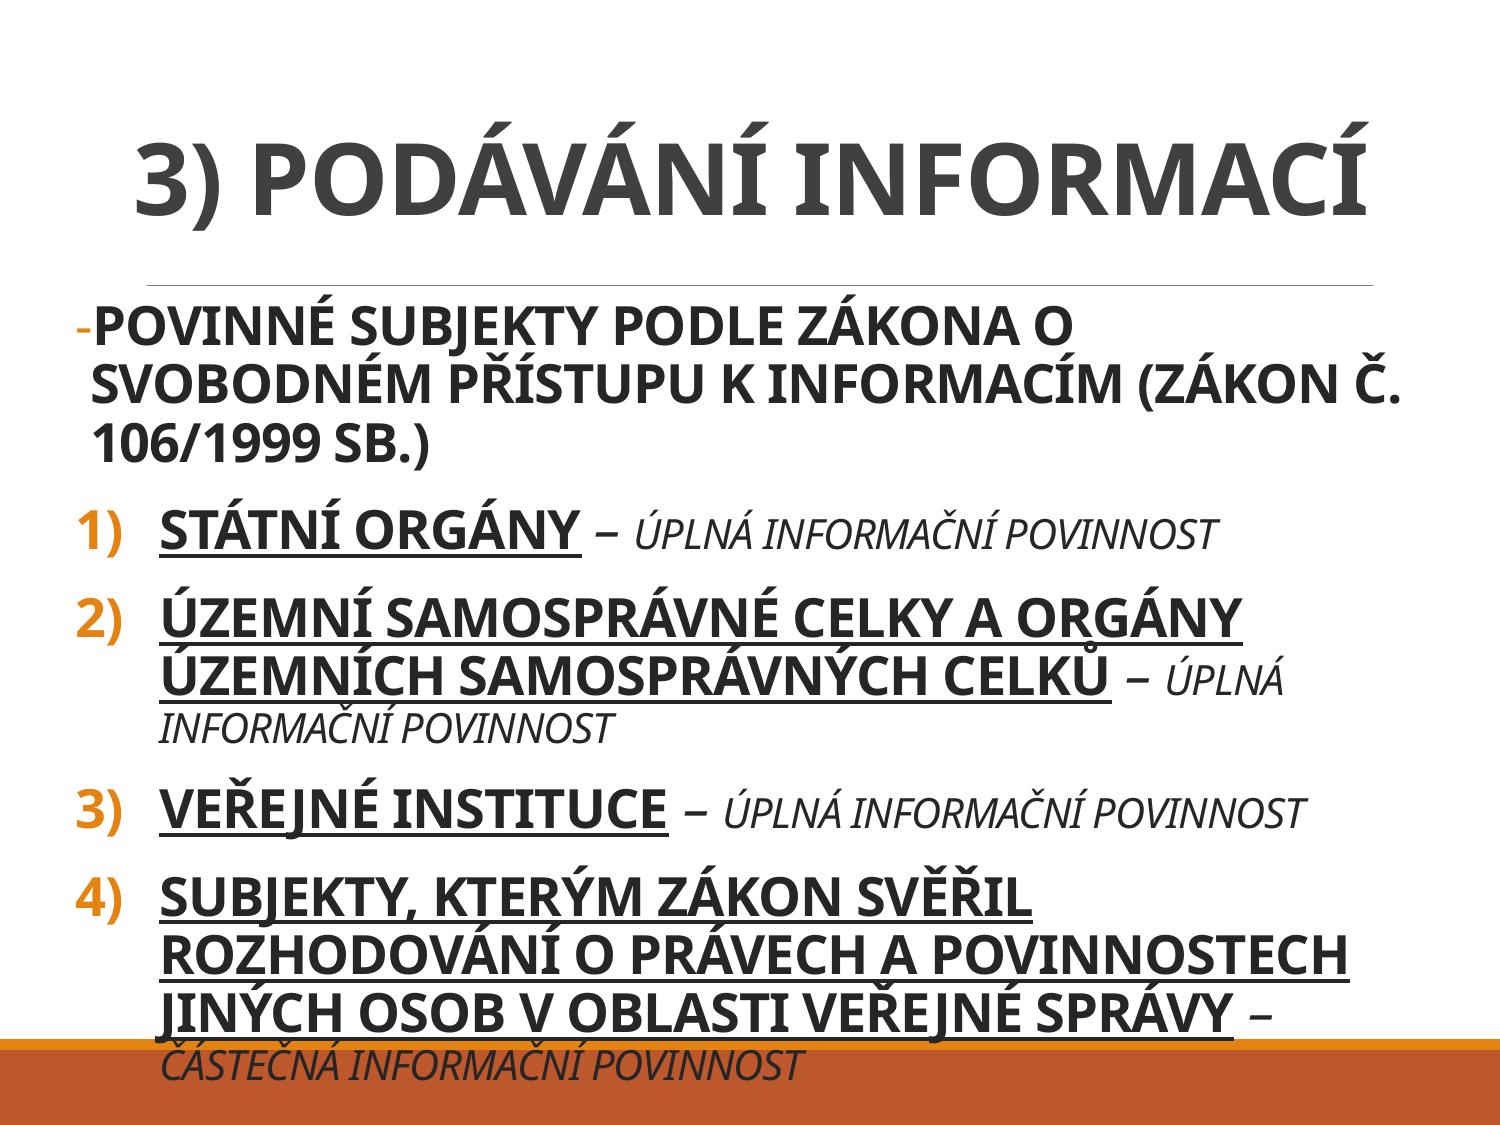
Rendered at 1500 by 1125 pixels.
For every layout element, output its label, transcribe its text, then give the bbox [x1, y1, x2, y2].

title 3) Podávání informací [76, 90, 1427, 244]
list Povinné subjekty podle zákona o svobodném přístupu k informacím (zákon č. 106/1999 Sb.) Státní orgány – úplná informační povinnost Územní samosprávné celky a orgány územních samosprávných celků – úplná informační povinnost Veřejné instituce – úplná informační povinnost Subjekty, kterým zákon svěřil rozhodování o právech a povinnostech jiných osob v oblasti veřejné správy – částečná informační povinnost [75, 290, 1425, 1005]
